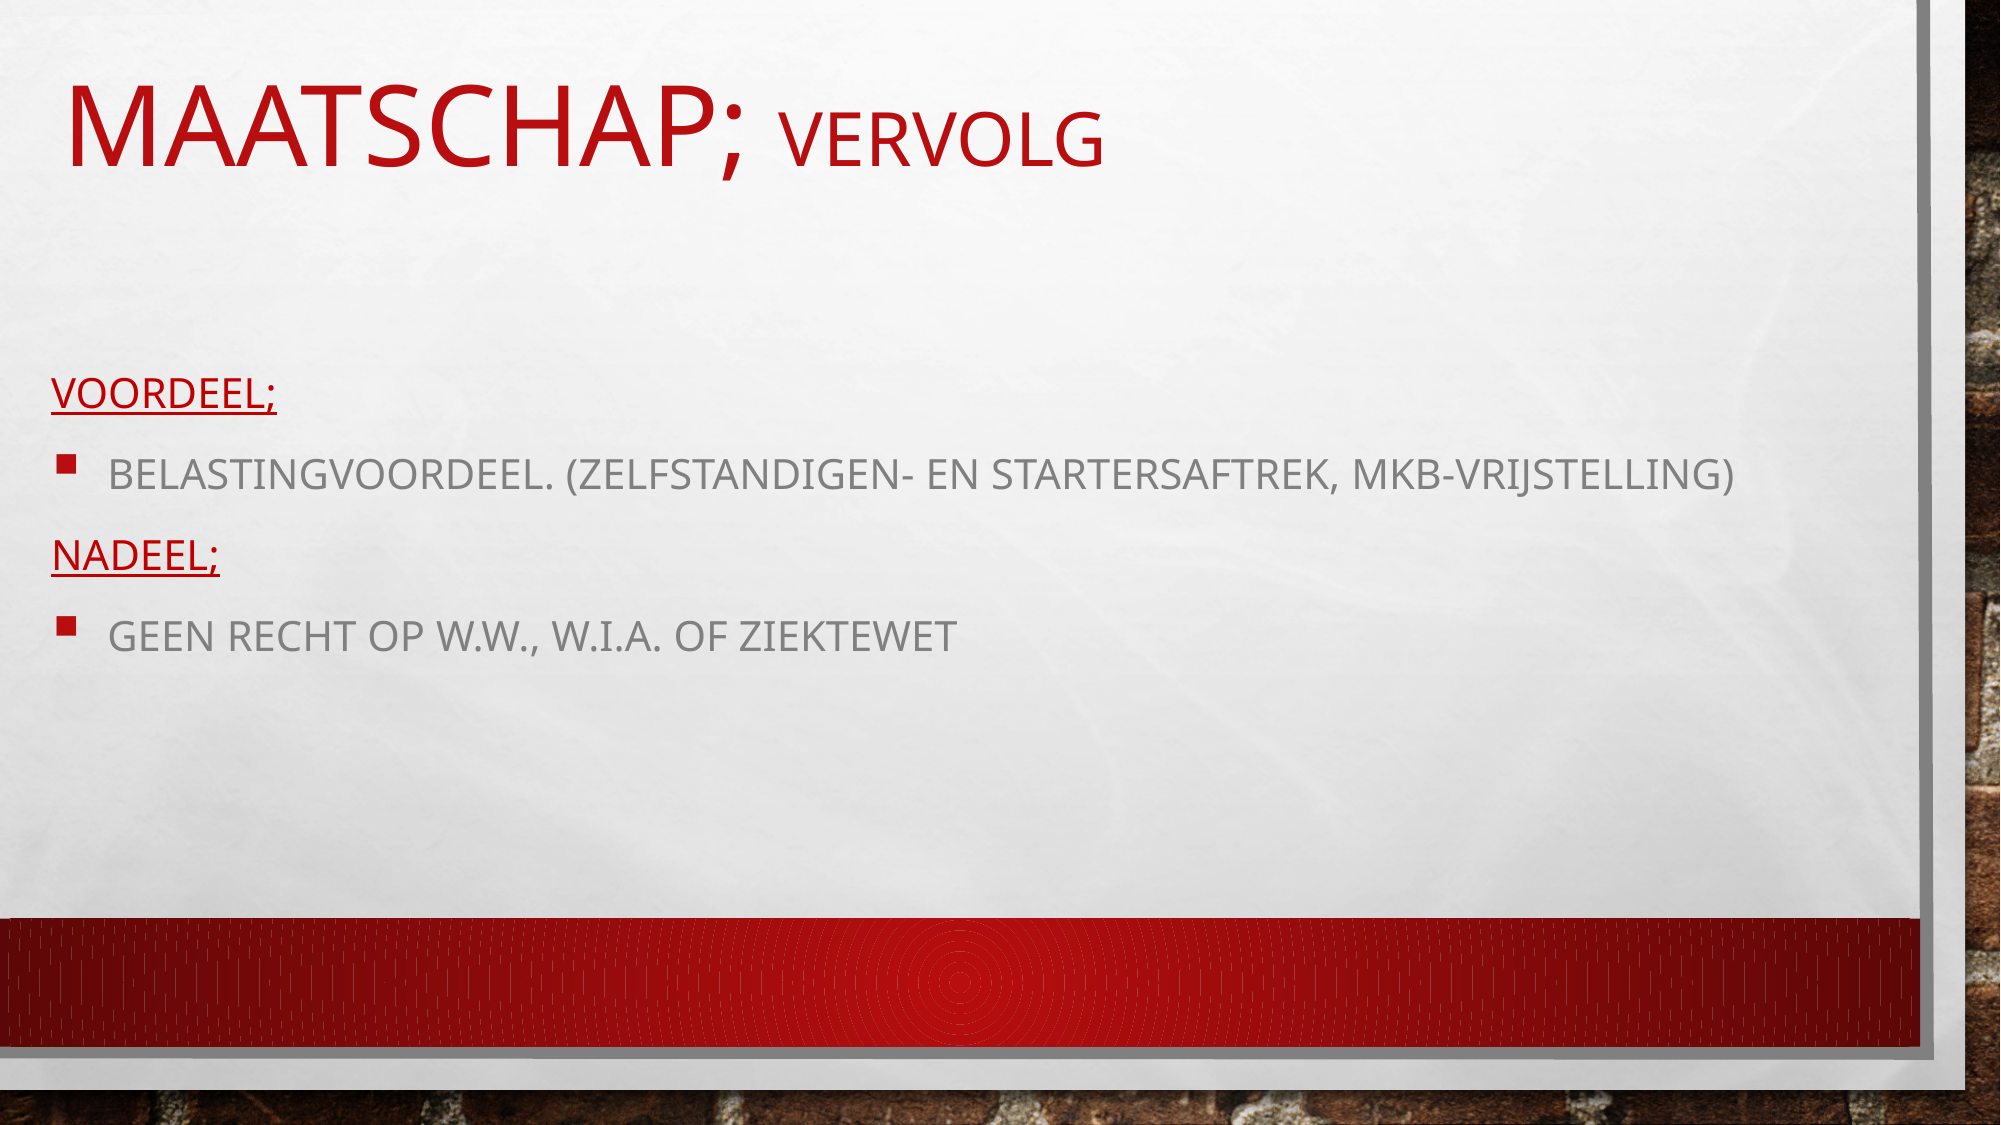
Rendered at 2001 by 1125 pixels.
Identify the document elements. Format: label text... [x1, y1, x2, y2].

picture [0, 0, 2000, 1125]
list Voordeel; Belastingvoordeel. (zelfstandigen- en startersaftrek, mkb-vrijstelling) Nadeel; Geen recht op w.w., w.i.a. of ziektewet [36, 198, 1781, 883]
title Maatschap; vervolg [48, 0, 1818, 198]
